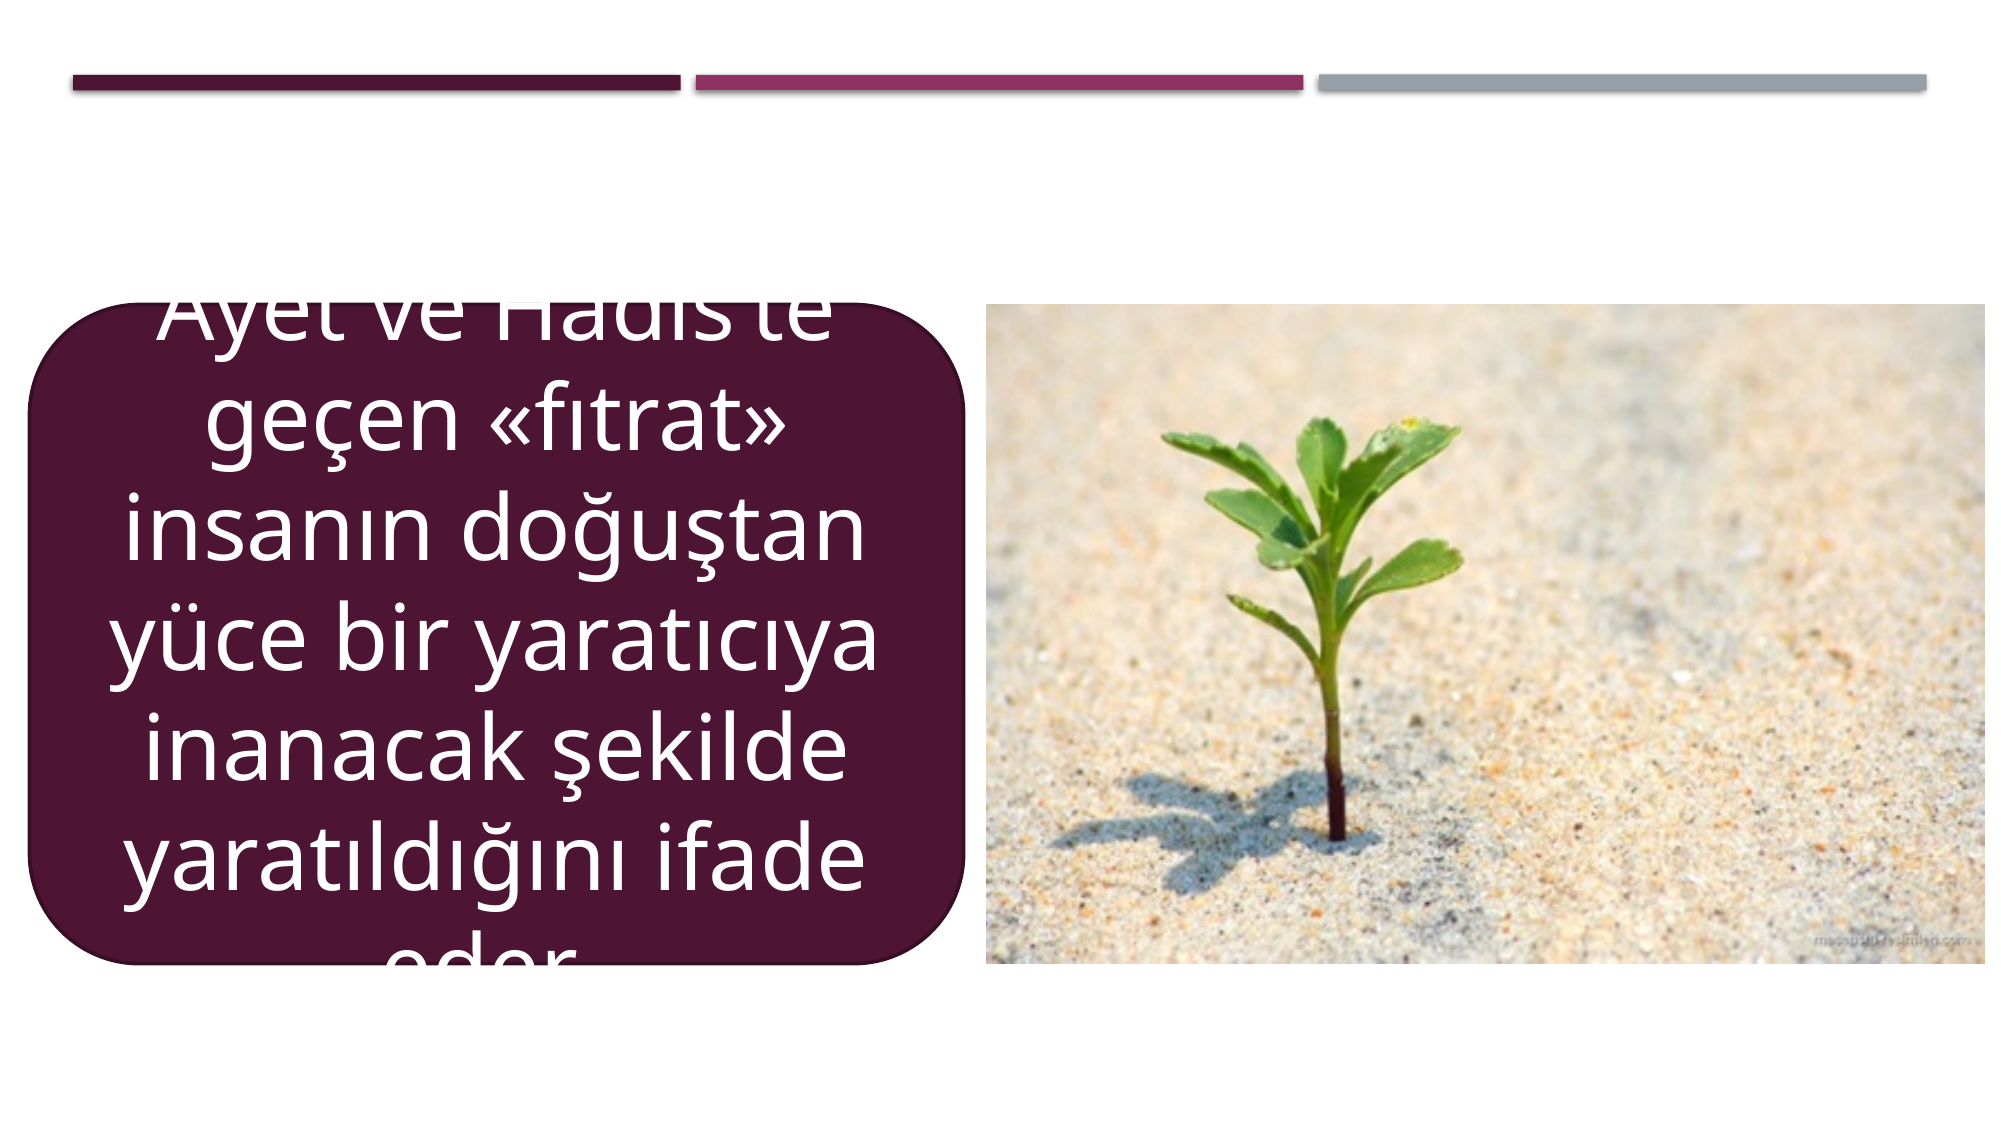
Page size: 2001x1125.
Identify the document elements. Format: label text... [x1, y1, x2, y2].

text_box Ayet ve Hadis’te geçen «fıtrat» insanın doğuştan yüce bir yaratıcıya inanacak şekilde yaratıldığını ifade eder. [27, 302, 966, 966]
picture [986, 303, 1985, 965]
